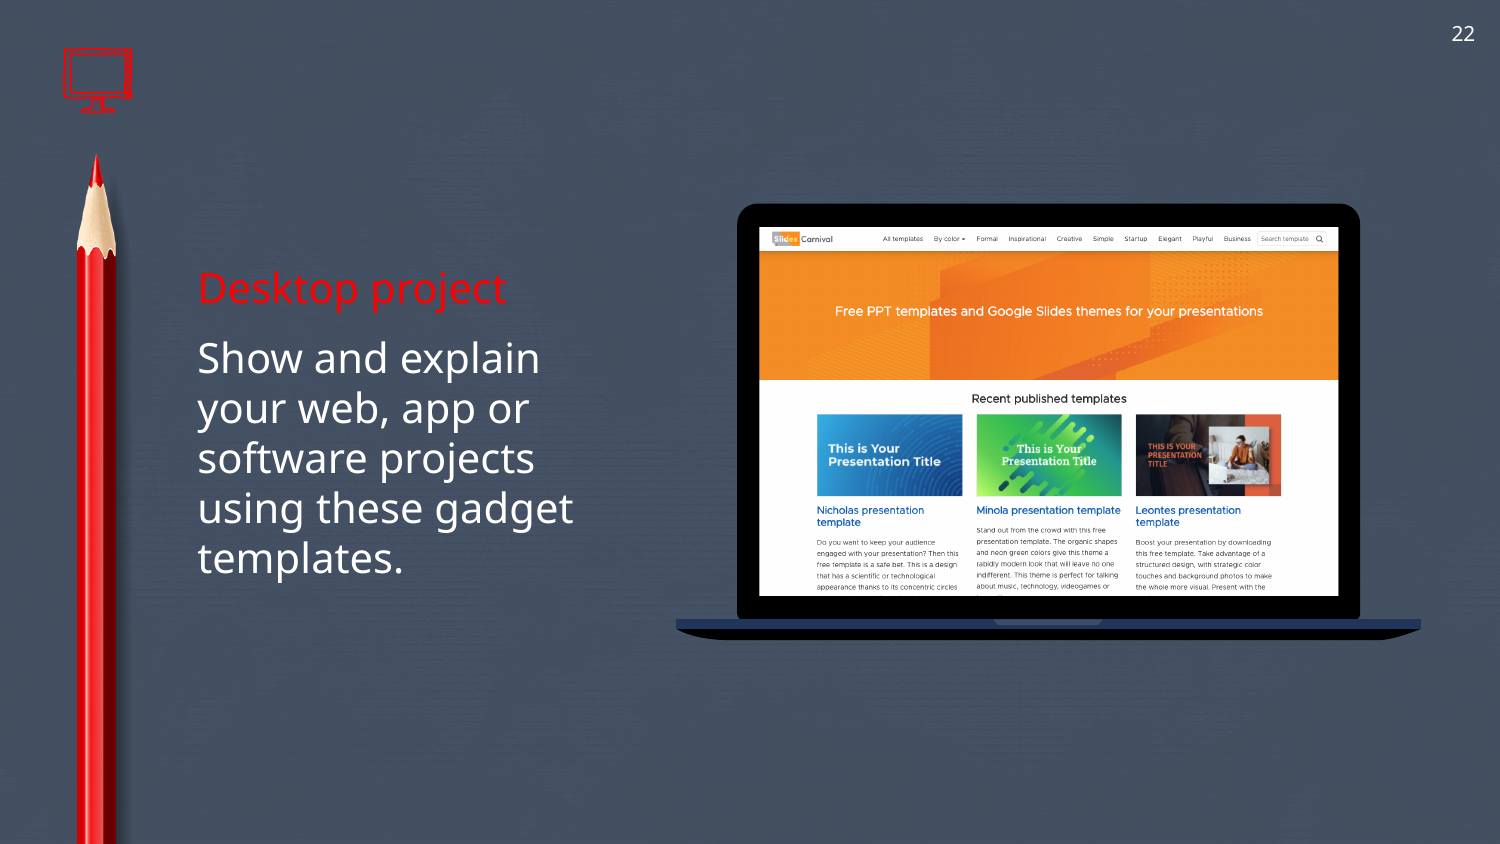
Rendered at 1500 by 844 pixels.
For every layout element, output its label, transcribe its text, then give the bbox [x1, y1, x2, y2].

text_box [676, 203, 1422, 641]
picture [0, 0, 1500, 844]
slide_number ‹#› [1421, 20, 1476, 66]
list Desktop project Show and explain your web, app or software projects using these gadget templates. [197, 245, 626, 599]
text_box [63, 47, 133, 114]
